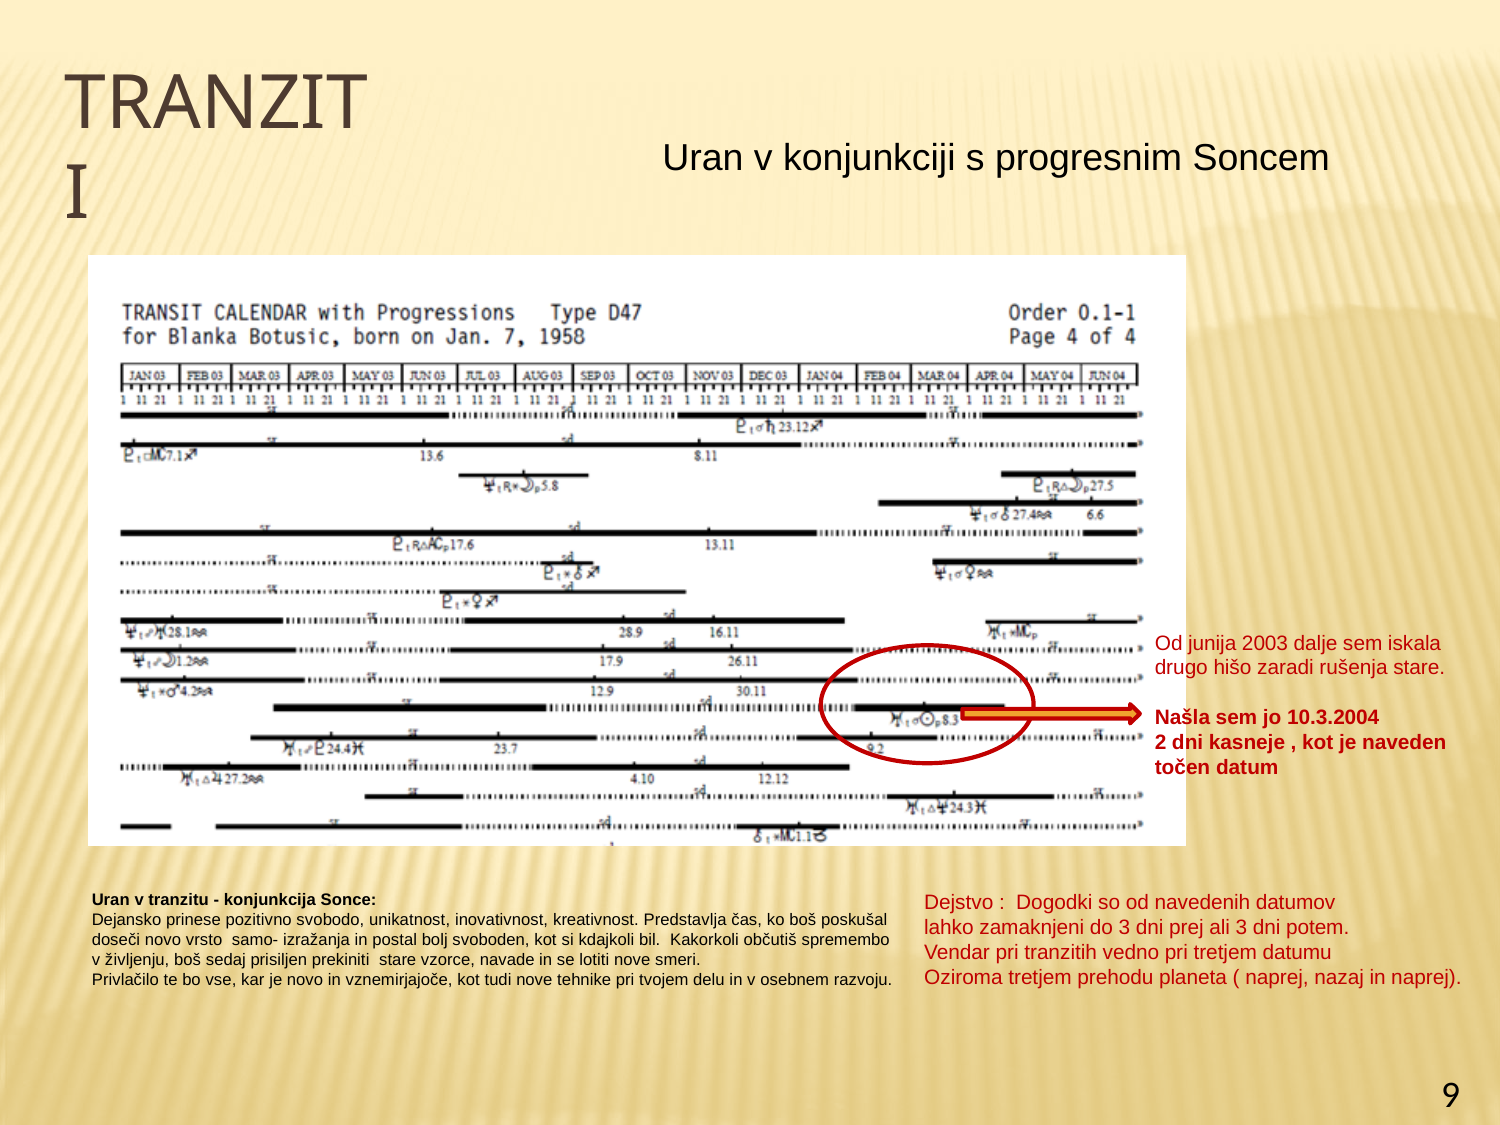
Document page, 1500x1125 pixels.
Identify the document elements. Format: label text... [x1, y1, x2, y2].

text_box Uran v tranzitu - konjunkcija Sonce: Dejansko prinese pozitivno svobodo, unikatnost, inovativnost, kreativnost. Predstavlja čas, ko boš poskušal doseči novo vrsto samo- izražanja in postal bolj svoboden, kot si kdajkoli bil. Kakorkoli občutiš spremembo v življenju, boš sedaj prisiljen prekiniti stare vzorce, navade in se lotiti nove smeri. Privlačilo te bo vse, kar je novo in vznemirjajoče, kot tudi nove tehnike pri tvojem delu in v osebnem razvoju. [76, 881, 909, 997]
text_box Uran v konjunkciji s progresnim Soncem [647, 125, 1346, 186]
text_box 9 [1350, 1062, 1475, 1103]
text_box Dejstvo : Dogodki so od navedenih datumov lahko zamaknjeni do 3 dni prej ali 3 dni potem. Vendar pri tranzitih vedno pri tretjem datumu Oziroma tretjem prehodu planeta ( naprej, nazaj in naprej). [909, 881, 1477, 997]
picture [0, 0, 1500, 1125]
text_box Od junija 2003 dalje sem iskala drugo hišo zaradi rušenja stare. Našla sem jo 10.3.2004 2 dni kasneje , kot je naveden točen datum [1190, 621, 1471, 787]
title Tranziti [49, 75, 396, 213]
